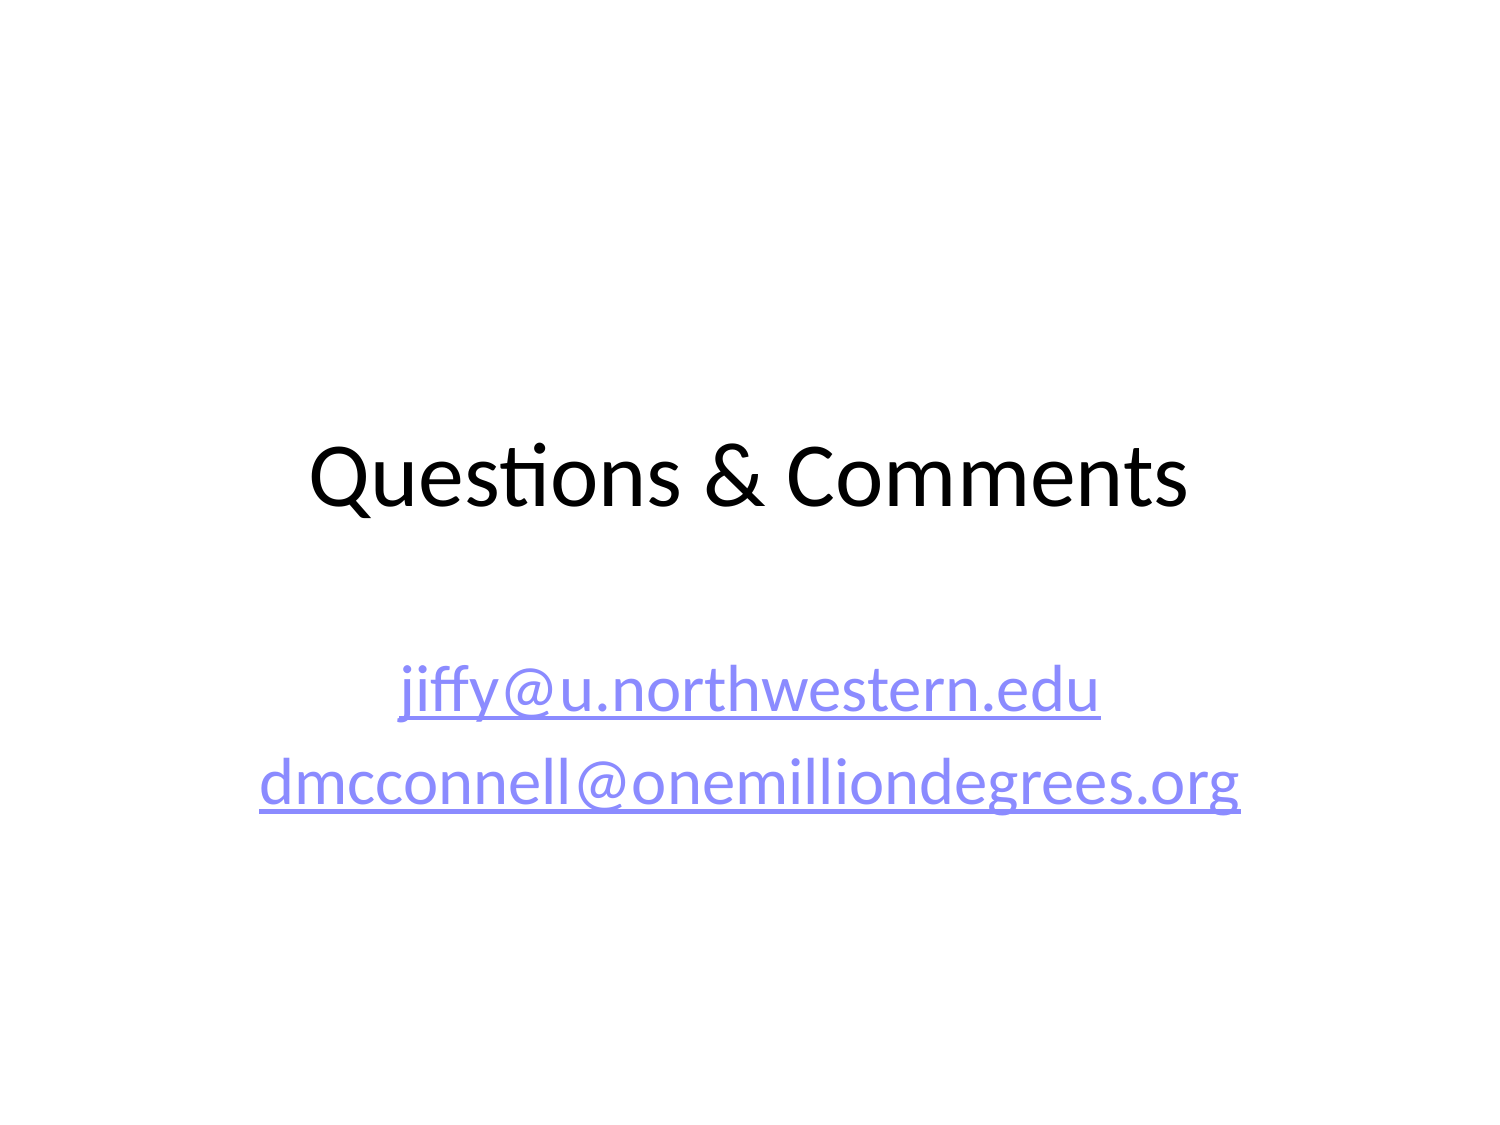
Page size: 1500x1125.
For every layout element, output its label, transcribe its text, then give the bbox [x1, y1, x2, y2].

title Questions & Comments [112, 349, 1388, 591]
subtitle jiffy@u.northwestern.edu dmcconnell@onemilliondegrees.org [225, 637, 1275, 925]
